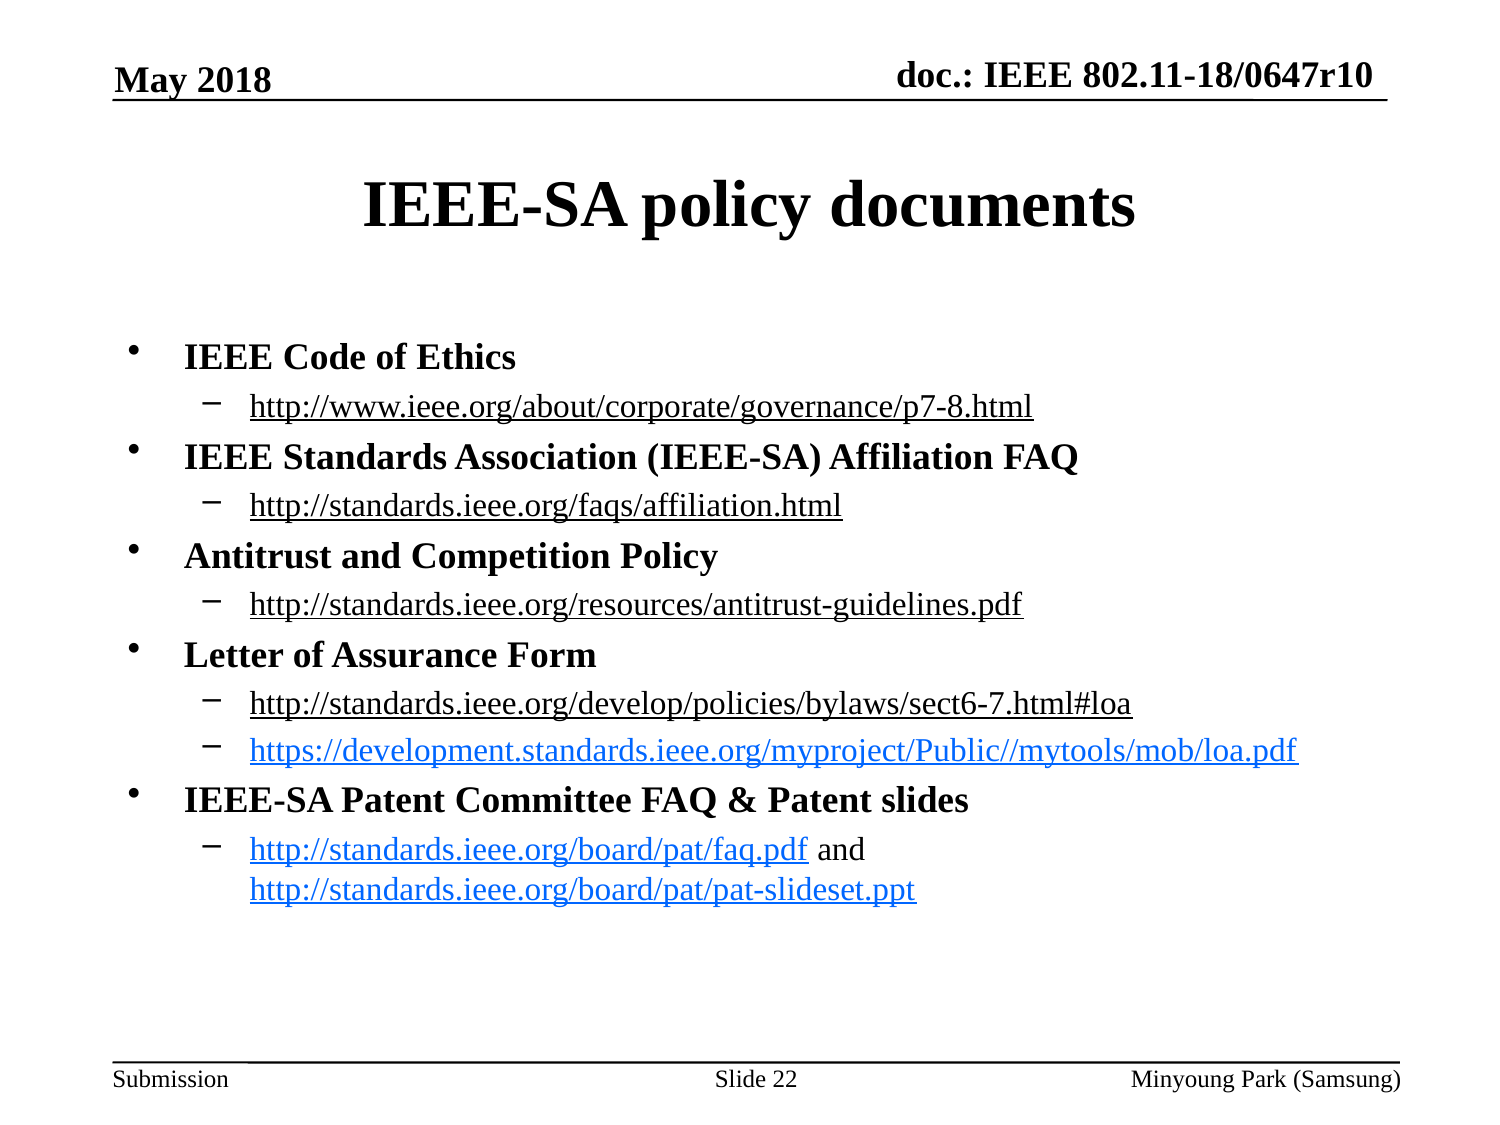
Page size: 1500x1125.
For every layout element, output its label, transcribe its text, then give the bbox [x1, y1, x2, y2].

list IEEE Code of Ethics http://www.ieee.org/about/corporate/governance/p7-8.html IEEE Standards Association (IEEE-SA) Affiliation FAQ http://standards.ieee.org/faqs/affiliation.html Antitrust and Competition Policy http://standards.ieee.org/resources/antitrust-guidelines.pdf Letter of Assurance Form http://standards.ieee.org/develop/policies/bylaws/sect6-7.html#loa https://development.standards.ieee.org/myproject/Public//mytools/mob/loa.pdf IEEE-SA Patent Committee FAQ & Patent slides http://standards.ieee.org/board/pat/faq.pdf and http://standards.ieee.org/board/pat/pat-slideset.ppt [112, 324, 1388, 1000]
title IEEE-SA policy documents [112, 112, 1388, 288]
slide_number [114, 54, 335, 101]
slide_number Slide 22 [712, 1061, 800, 1093]
footer Minyoung Park (Samsung) [949, 1061, 1402, 1093]
